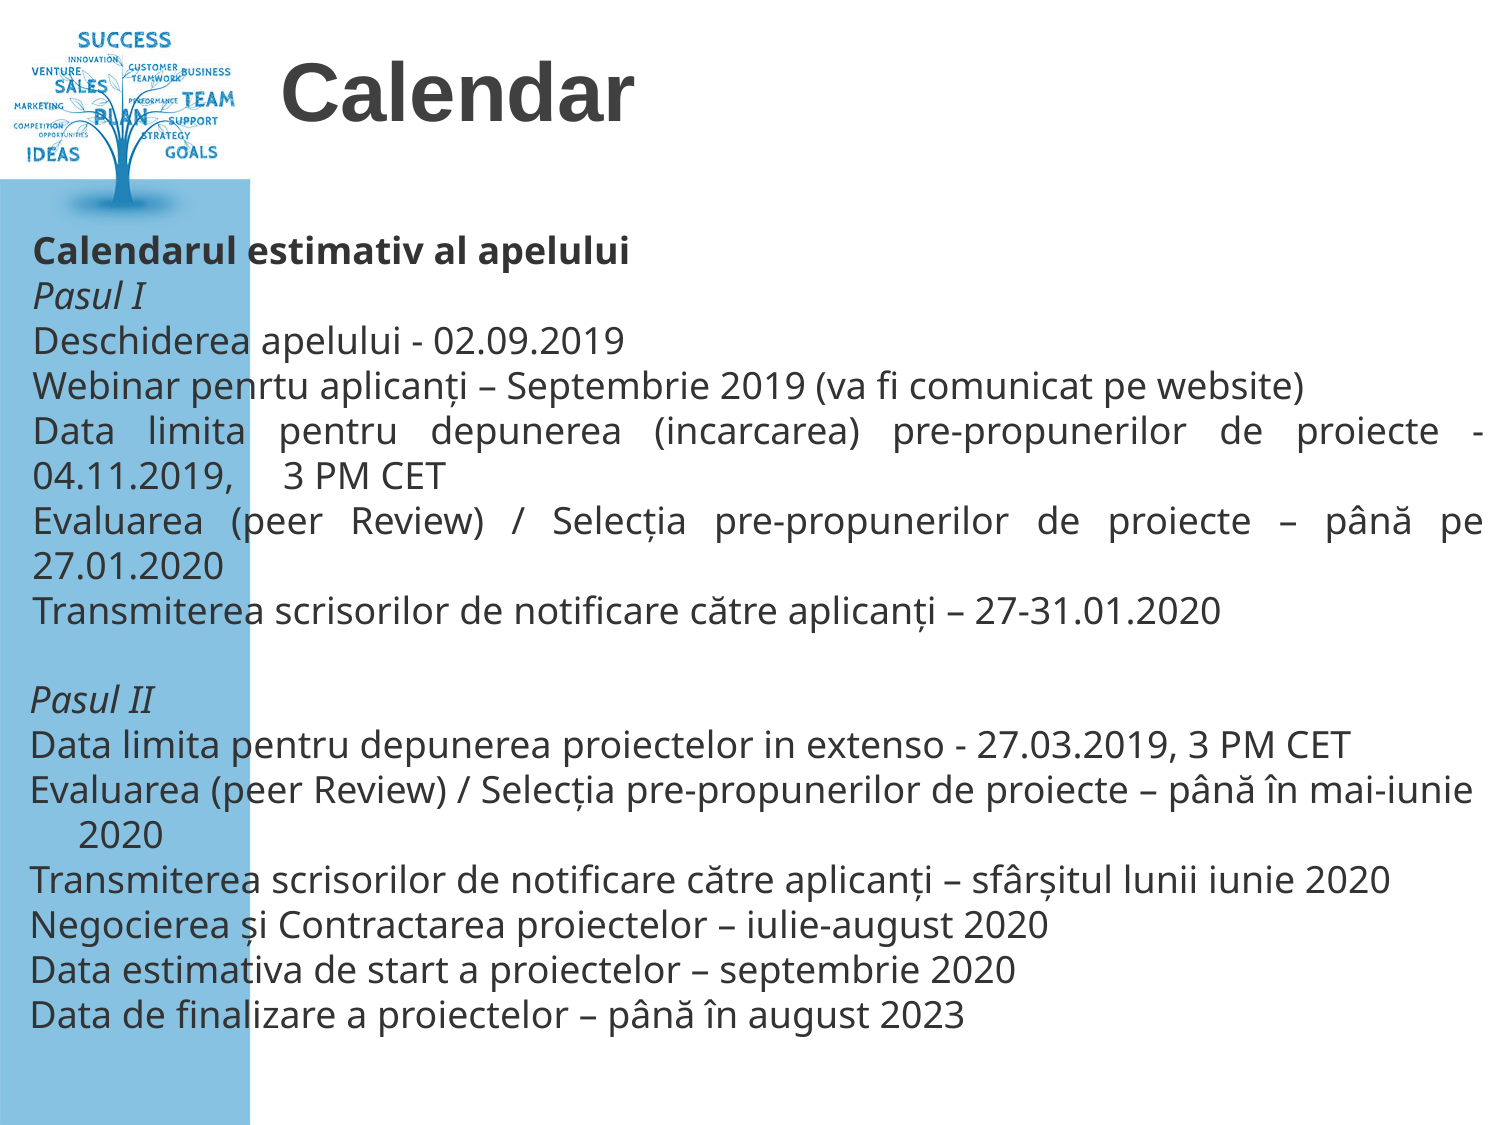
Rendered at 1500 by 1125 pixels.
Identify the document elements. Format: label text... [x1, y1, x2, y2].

picture [0, 0, 1500, 1125]
text_box Pasul II Data limita pentru depunerea proiectelor in extenso - 27.03.2019, 3 PM CET Evaluarea (peer Review) / Selecția pre-propunerilor de proiecte – până în mai-iunie 2020 Transmiterea scrisorilor de notificare către aplicanți – sfârșitul lunii iunie 2020 Negocierea și Contractarea proiectelor – iulie-august 2020 Data estimativa de start a proiectelor – septembrie 2020 Data de finalizare a proiectelor – până în august 2023 [14, 668, 1500, 1044]
text_box Calendarul estimativ al apelului Pasul I Deschiderea apelului - 02.09.2019 Webinar penrtu aplicanți – Septembrie 2019 (va fi comunicat pe website) Data limita pentru depunerea (incarcarea) pre-propunerilor de proiecte - 04.11.2019, 3 PM CET Evaluarea (peer Review) / Selecția pre-propunerilor de proiecte – până pe 27.01.2020 Transmiterea scrisorilor de notificare către aplicanți – 27-31.01.2020 [17, 219, 1500, 640]
title Calendar [265, 0, 1500, 176]
